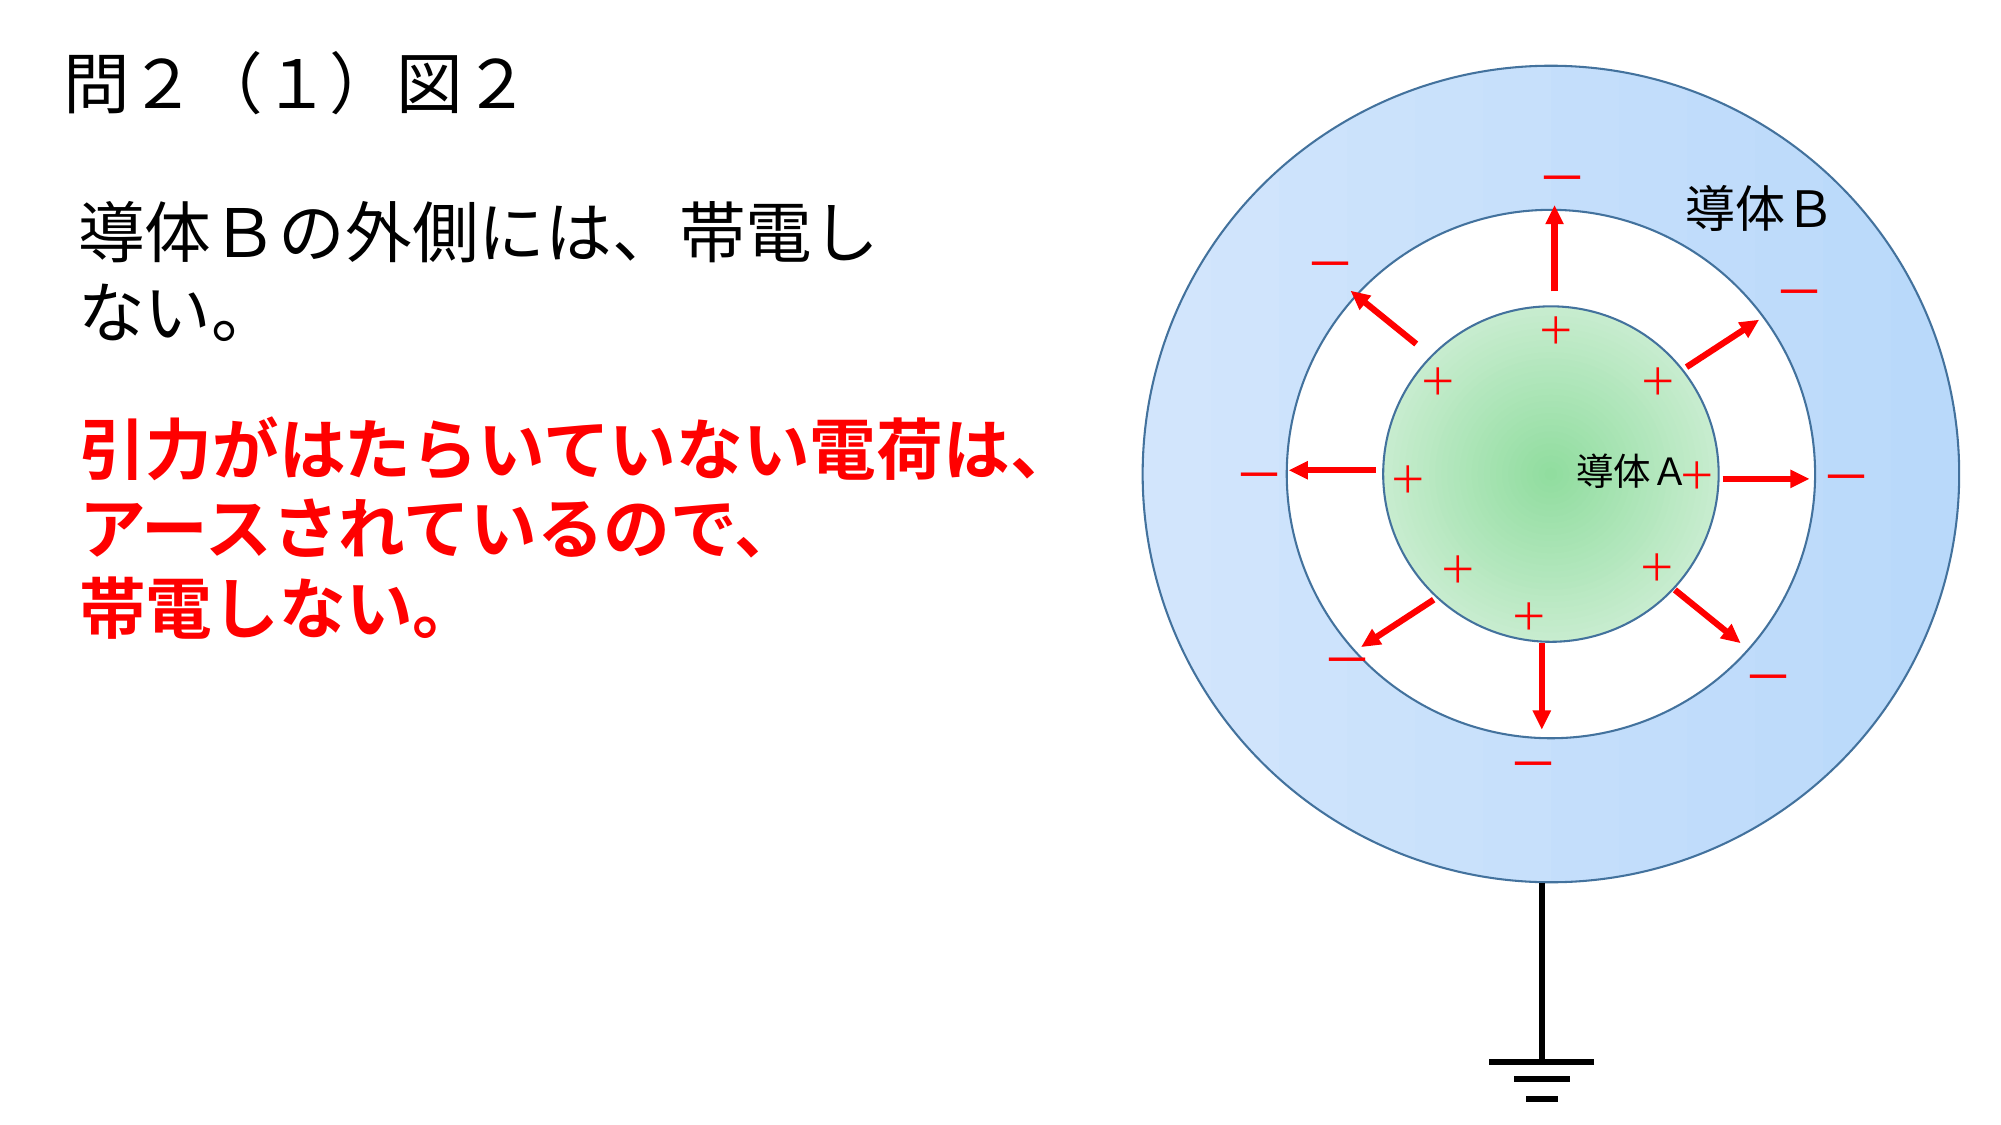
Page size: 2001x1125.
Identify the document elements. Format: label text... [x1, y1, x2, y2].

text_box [1674, 589, 1741, 643]
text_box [1350, 290, 1417, 344]
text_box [1686, 319, 1759, 368]
title 問２（１）図２ [48, 30, 702, 144]
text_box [1142, 65, 1960, 883]
text_box 引力がはたらいていない電荷は、アースされているので、 帯電しない。 [64, 400, 1051, 655]
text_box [1361, 599, 1434, 647]
text_box 導体Ｂの外側には、帯電しない。 [63, 183, 950, 358]
